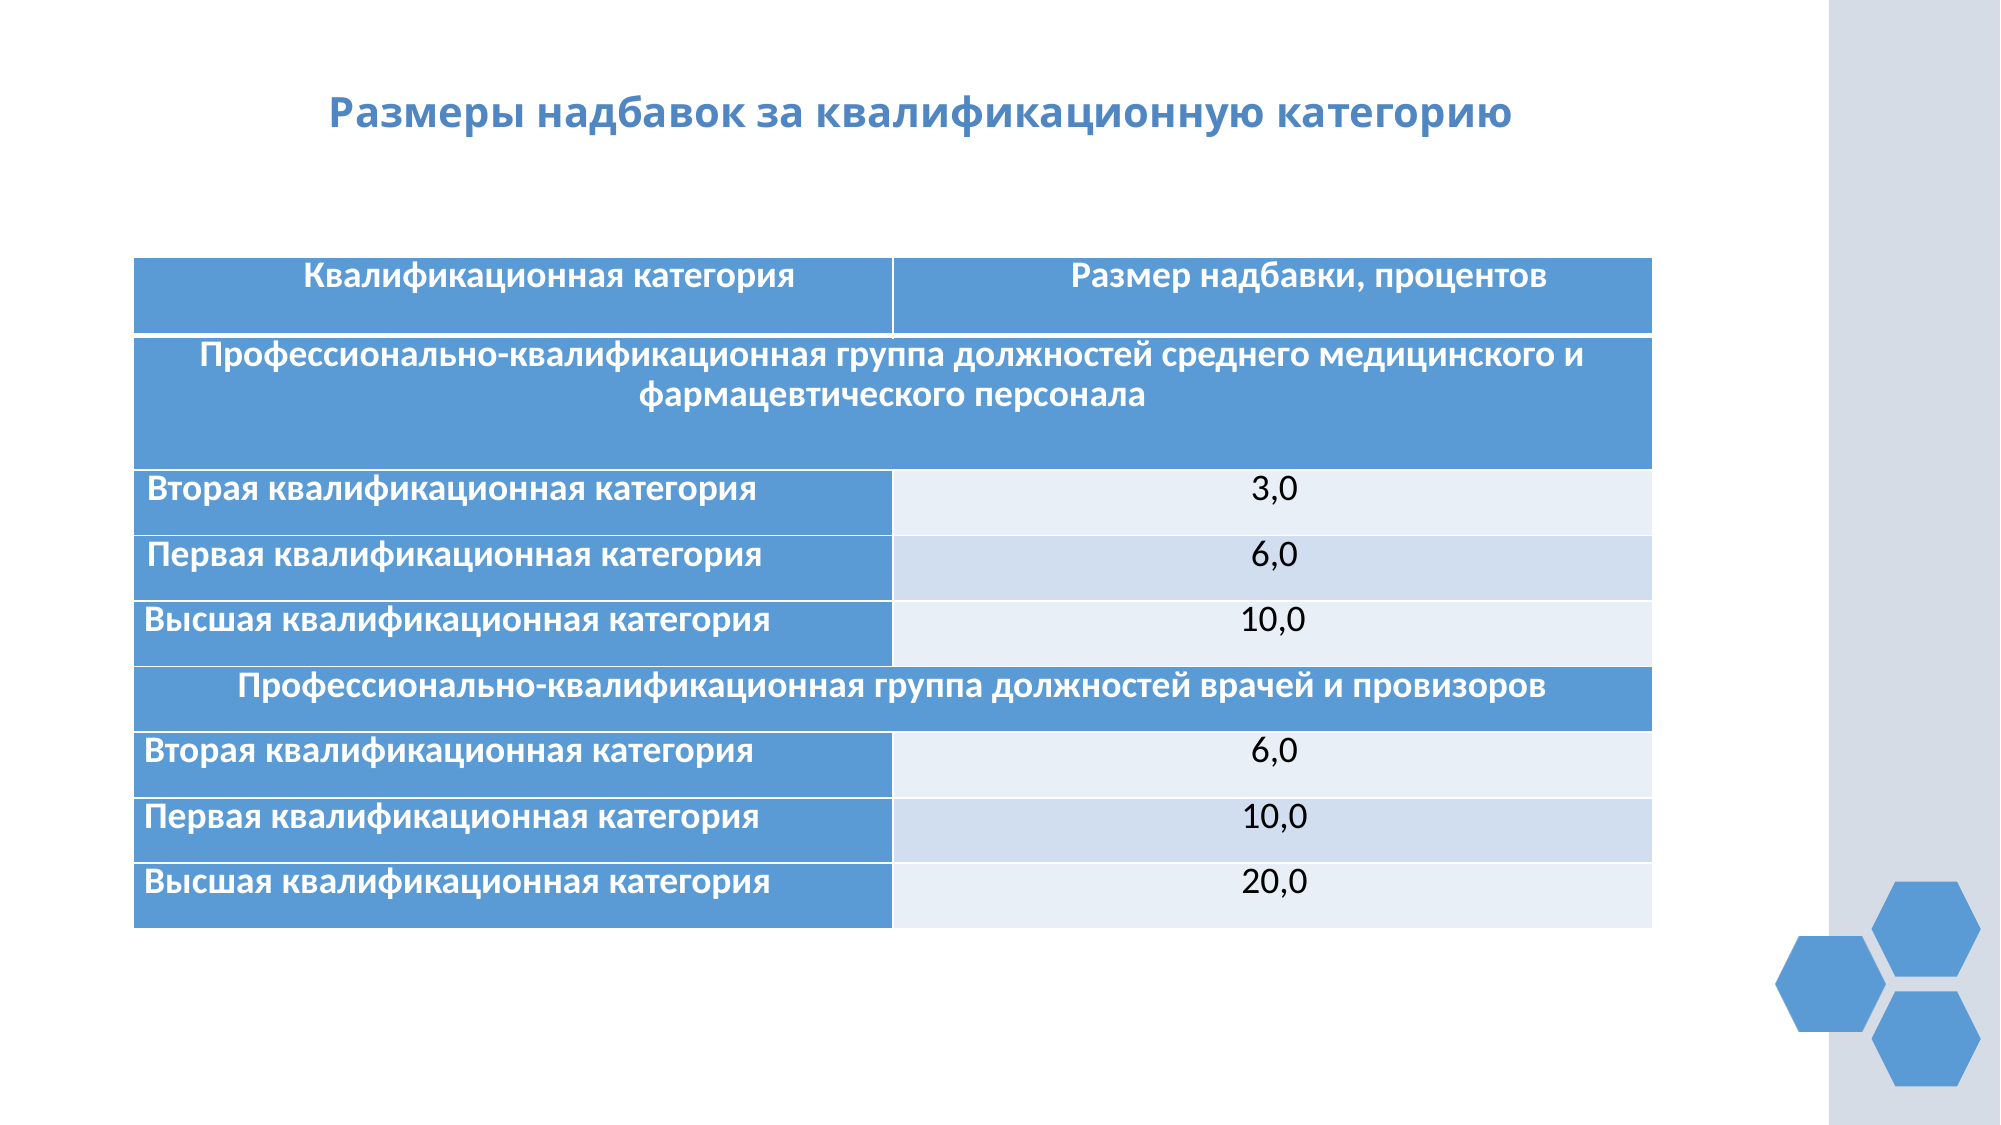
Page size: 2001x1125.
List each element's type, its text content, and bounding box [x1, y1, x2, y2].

text_box [1828, 542, 2000, 1125]
text_box [1870, 880, 1982, 978]
table_header Квалификационная категория [134, 258, 892, 333]
text_box [1828, 0, 2000, 466]
table_cell 10,0 [894, 602, 1652, 666]
table_cell 20,0 [894, 864, 1652, 928]
table_cell 10,0 [894, 799, 1652, 862]
table_cell Высшая квалификационная категория [134, 602, 892, 666]
table_cell 6,0 [894, 542, 1652, 600]
text_box Размеры надбавок за квалификационную категорию [314, 78, 1529, 144]
table_cell Первая квалификационная категория [134, 799, 892, 862]
table_cell Профессионально-квалификационная группа должностей врачей и провизоров [134, 667, 1652, 731]
text_box [469, 466, 2000, 542]
table_cell Вторая квалификационная категория [134, 471, 469, 535]
table_cell 6,0 [894, 733, 1652, 797]
picture [1775, 936, 1886, 1032]
table_cell Высшая квалификационная категория [134, 864, 892, 928]
text_box [1870, 990, 1982, 1088]
table_cell Профессионально-квалификационная группа должностей среднего медицинского и фармацевтического персонала [134, 338, 1652, 469]
table_cell Первая квалификационная категория [134, 536, 892, 600]
table_cell Вторая квалификационная категория [134, 733, 892, 797]
table_header Размер надбавки, процентов [894, 258, 1652, 333]
